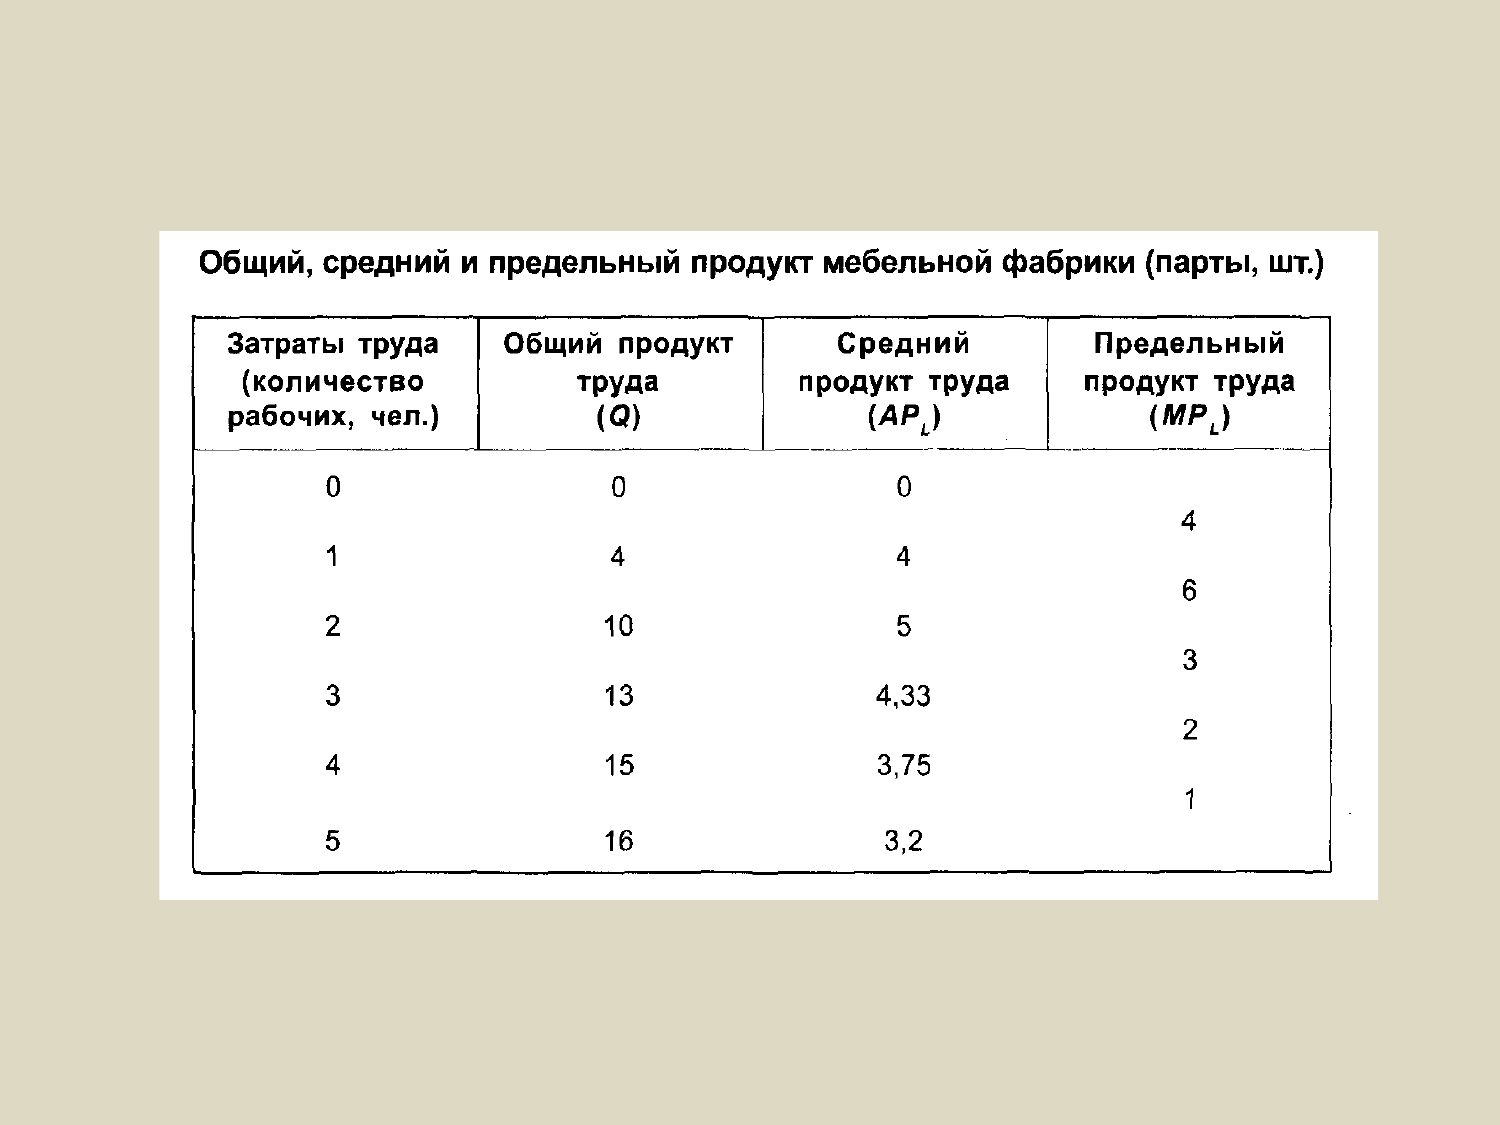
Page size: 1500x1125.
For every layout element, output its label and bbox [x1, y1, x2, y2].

list [159, 231, 1379, 900]
